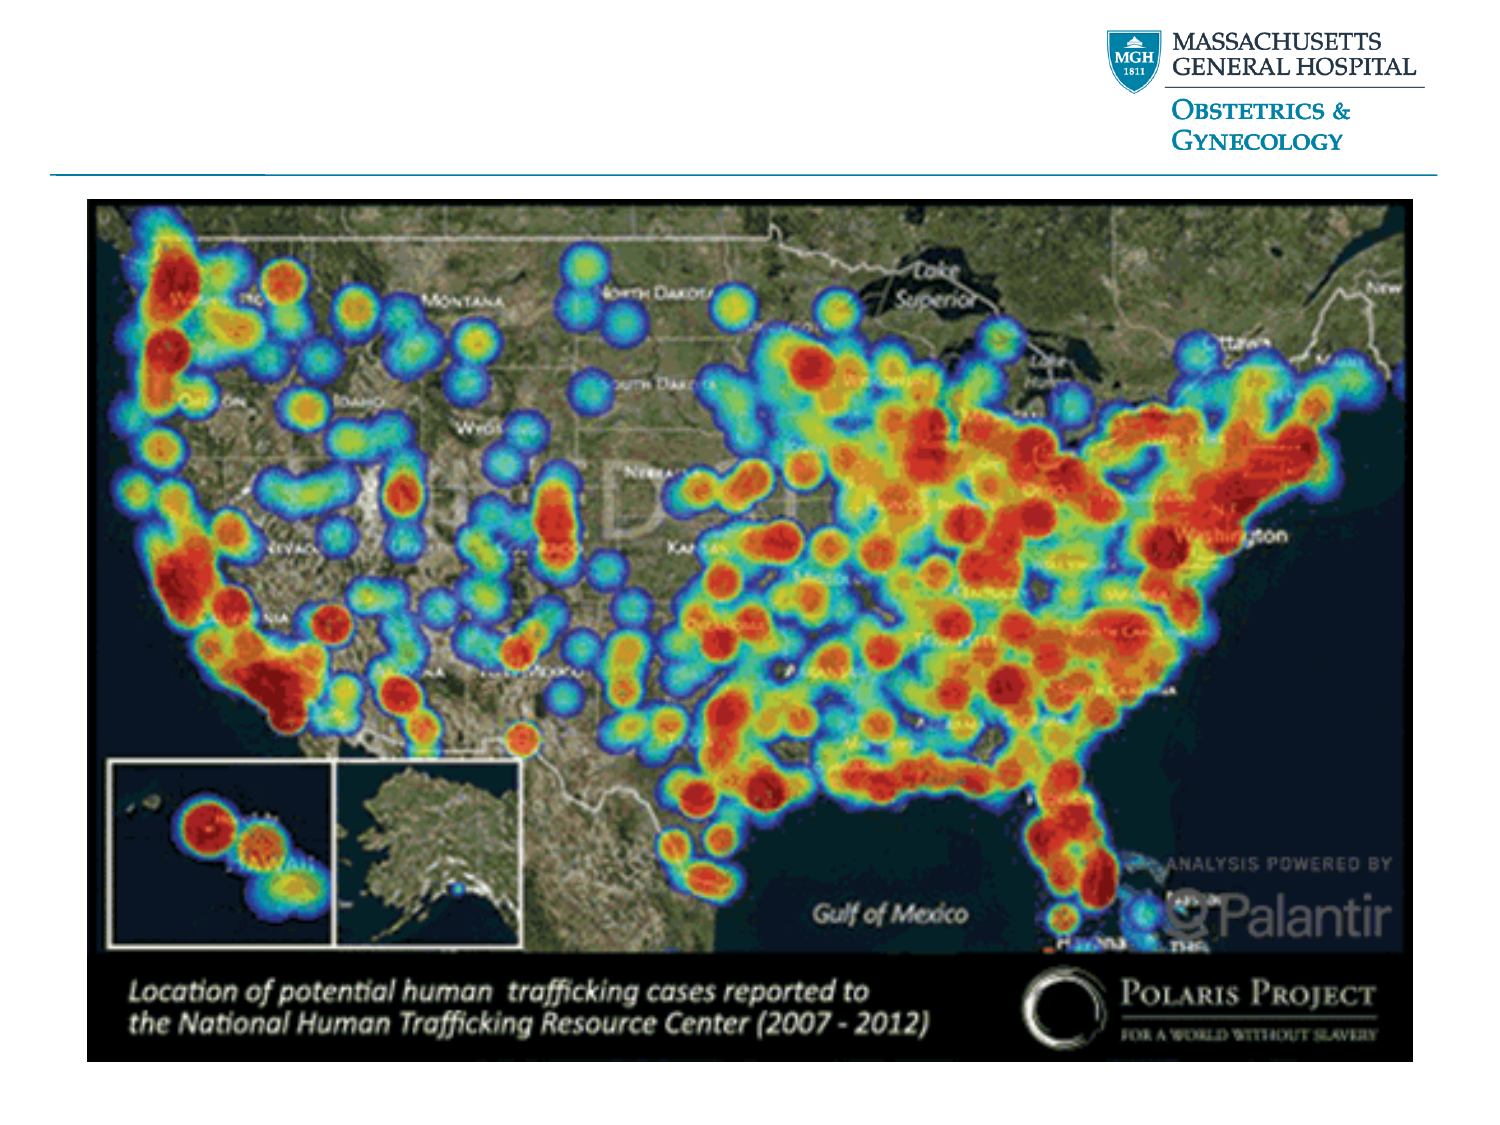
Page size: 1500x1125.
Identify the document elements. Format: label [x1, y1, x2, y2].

picture [1107, 30, 1425, 150]
picture [1249, 136, 1263, 150]
picture [87, 199, 1413, 1063]
picture [1265, 136, 1273, 148]
picture [1297, 136, 1306, 148]
picture [1307, 144, 1314, 150]
picture [1316, 136, 1333, 150]
picture [1214, 142, 1221, 150]
